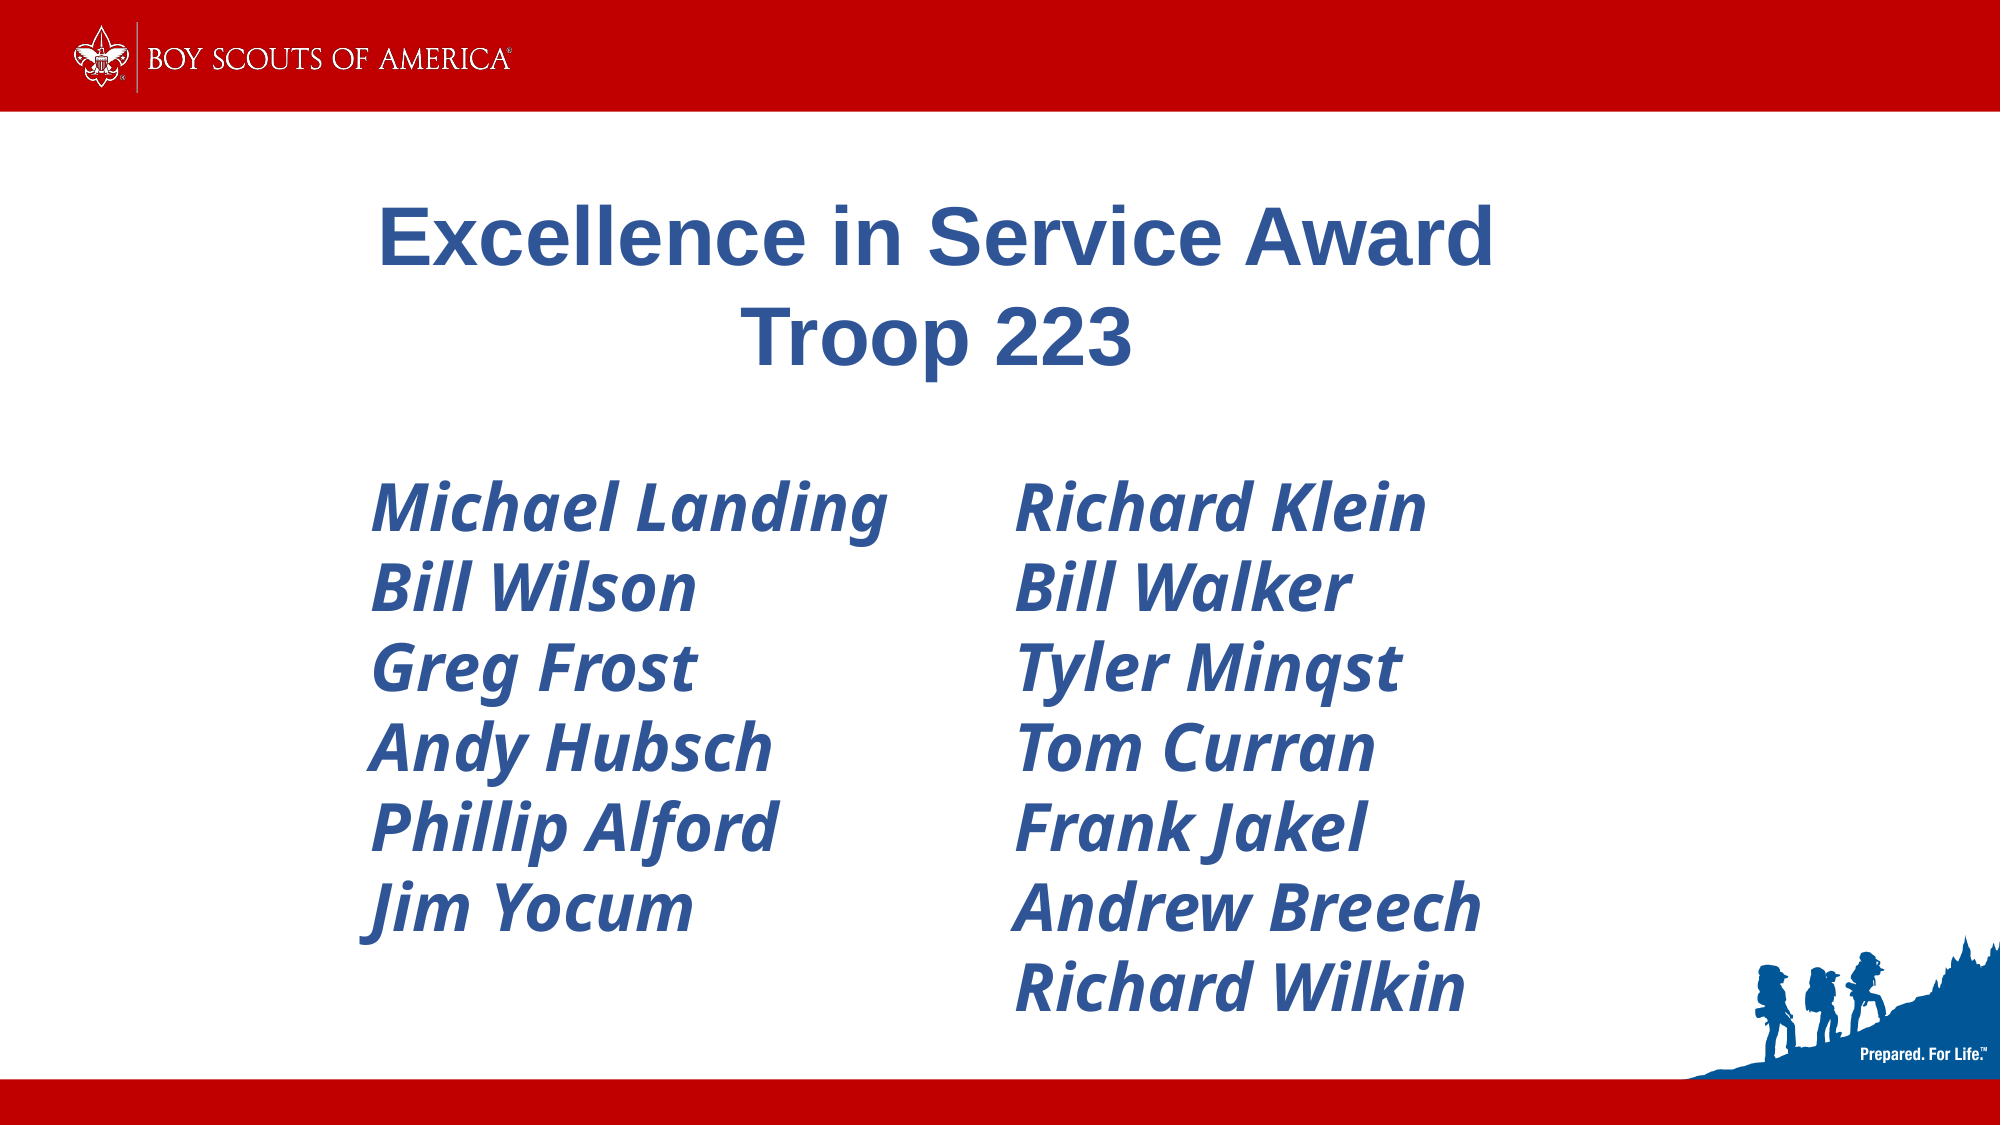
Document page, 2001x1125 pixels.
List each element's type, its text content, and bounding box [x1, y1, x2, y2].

text_box Michael Landing Bill Wilson Greg Frost Andy Hubsch Phillip Alford Jim Yocum [356, 457, 907, 953]
text_box Excellence in Service Award Troop 223 [362, 174, 1512, 390]
picture [1677, 683, 2000, 1079]
picture [74, 22, 512, 93]
text_box Richard Klein Bill Walker Tyler Minqst Tom Curran Frank Jakel Andrew Breech Richard Wilkin [999, 457, 1539, 1033]
